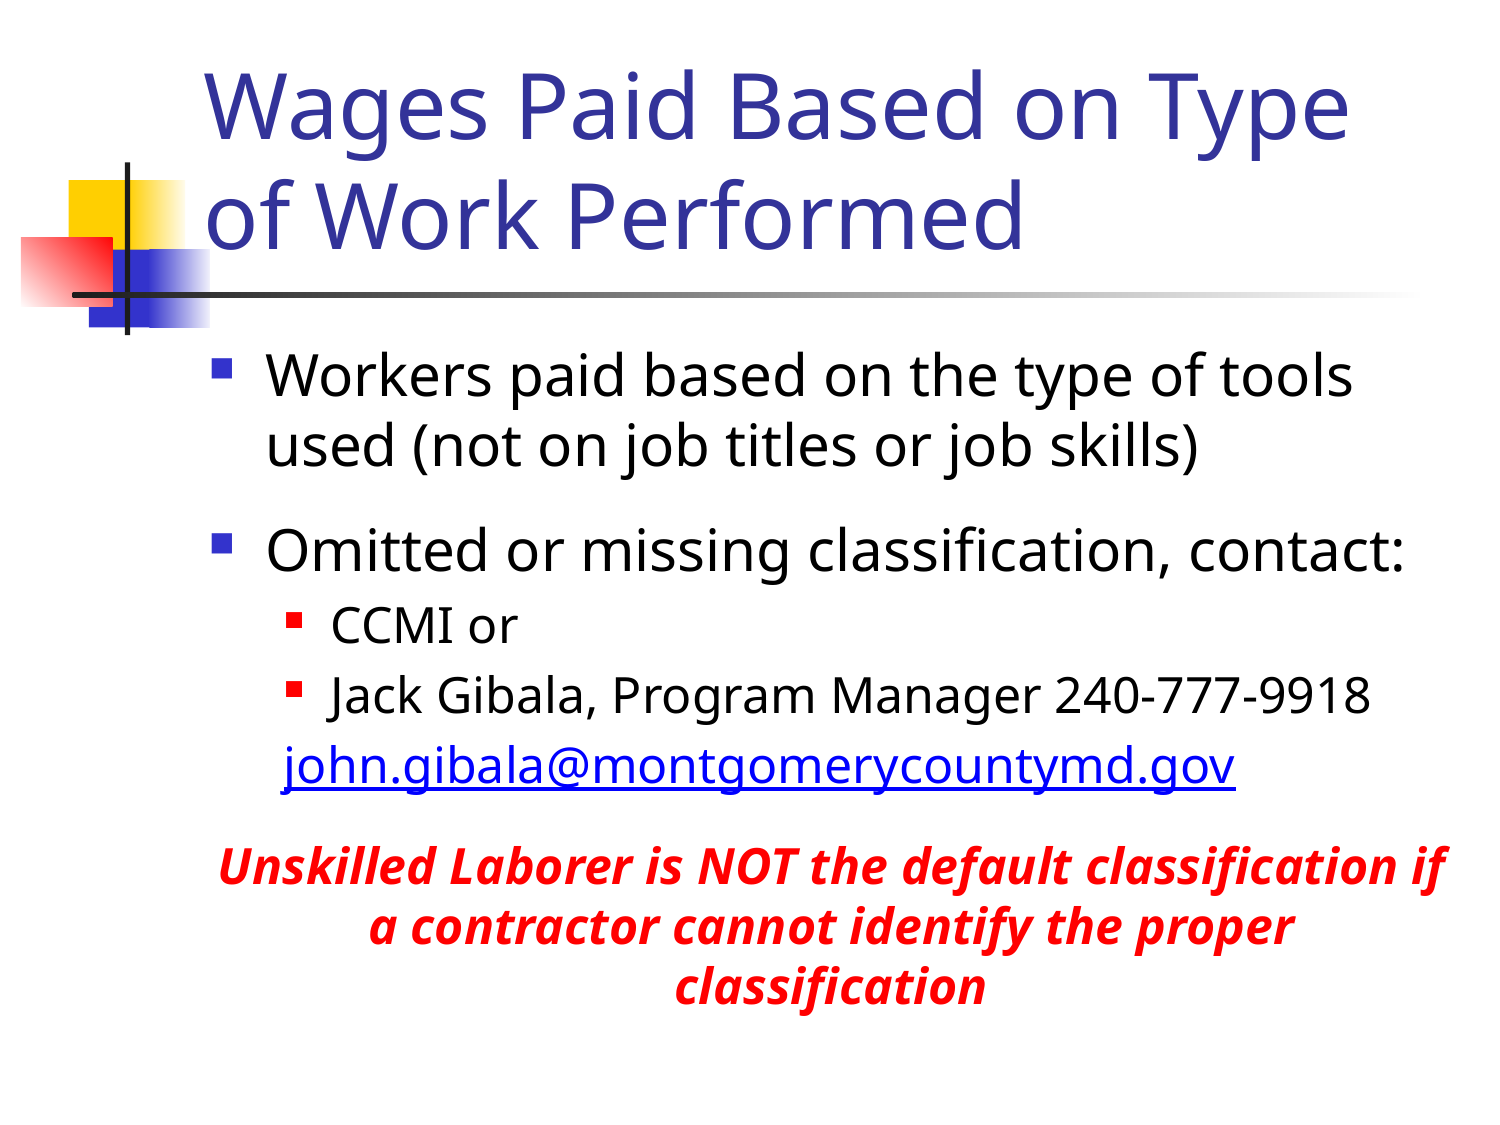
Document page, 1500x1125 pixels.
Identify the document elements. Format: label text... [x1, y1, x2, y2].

title Wages Paid Based on Type of Work Performed [188, 34, 1468, 276]
list Workers paid based on the type of tools used (not on job titles or job skills) Omitted or missing classification, contact: CCMI or Jack Gibala, Program Manager 240-777-9918 john.gibala@montgomerycountymd.gov Unskilled Laborer is NOT the default classification if a contractor cannot identify the proper classification [193, 330, 1470, 1007]
